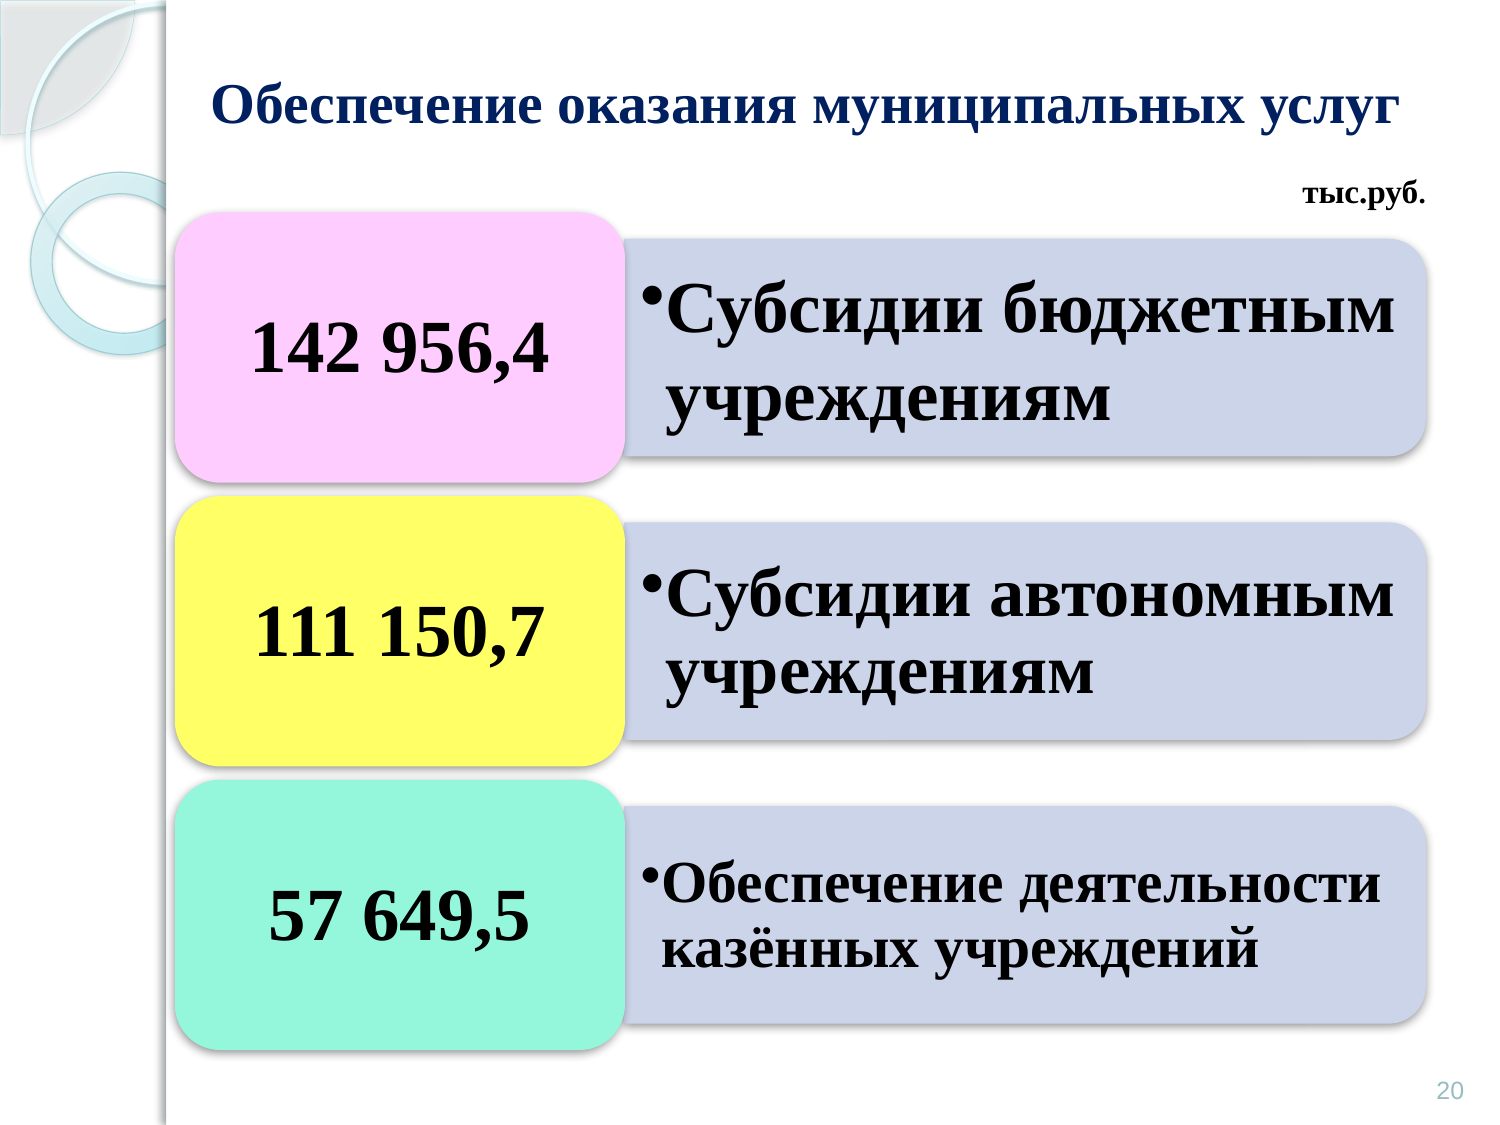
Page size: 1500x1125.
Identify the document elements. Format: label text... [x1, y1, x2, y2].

slide_number 20 [1413, 1034, 1488, 1113]
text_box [174, 212, 1426, 1051]
text_box тыс.руб. [1287, 162, 1469, 218]
title Обеспечение оказания муниципальных услуг [187, 24, 1425, 175]
